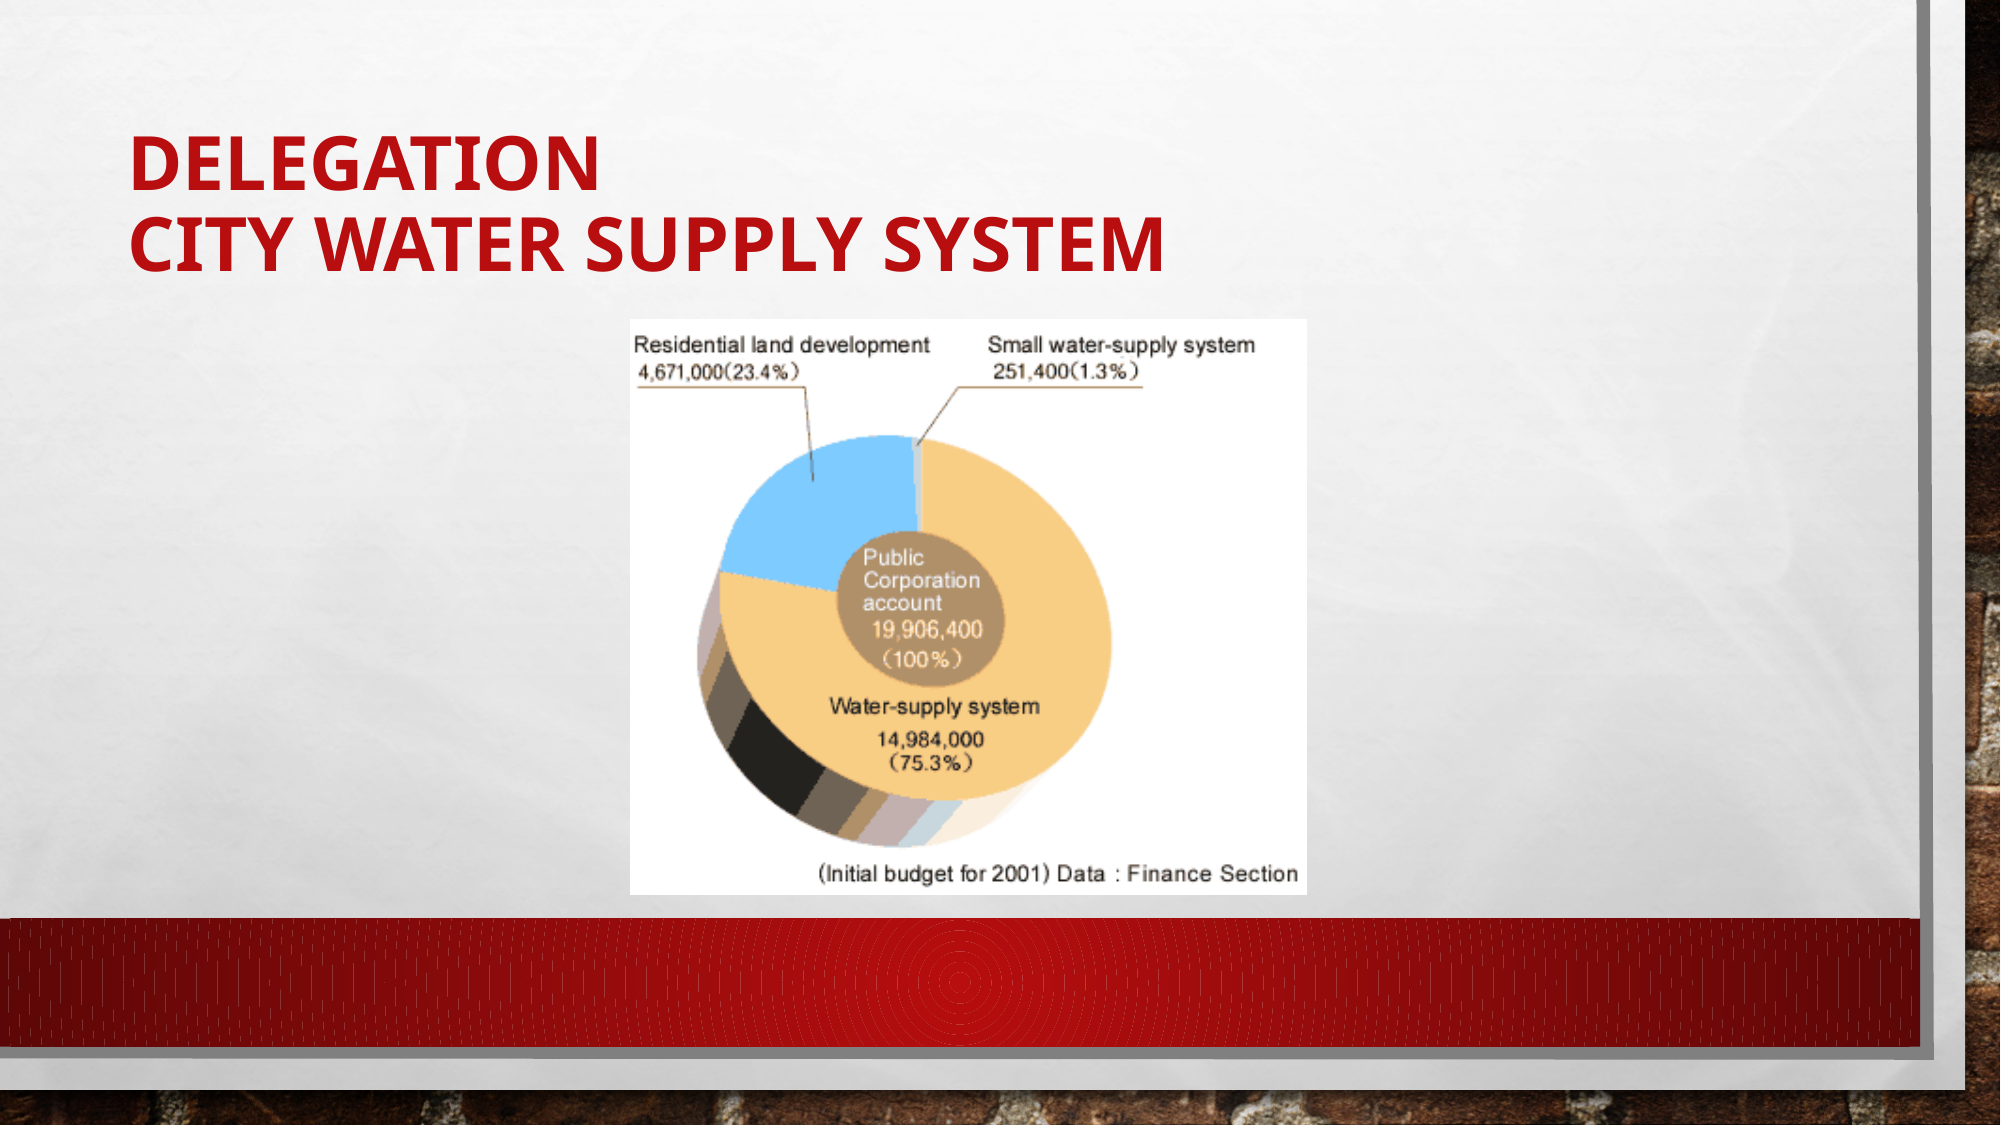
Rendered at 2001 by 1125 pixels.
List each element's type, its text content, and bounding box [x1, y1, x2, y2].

picture [0, 0, 2000, 1125]
title Delegation City Water Supply System [112, 112, 1818, 302]
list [629, 319, 1307, 896]
